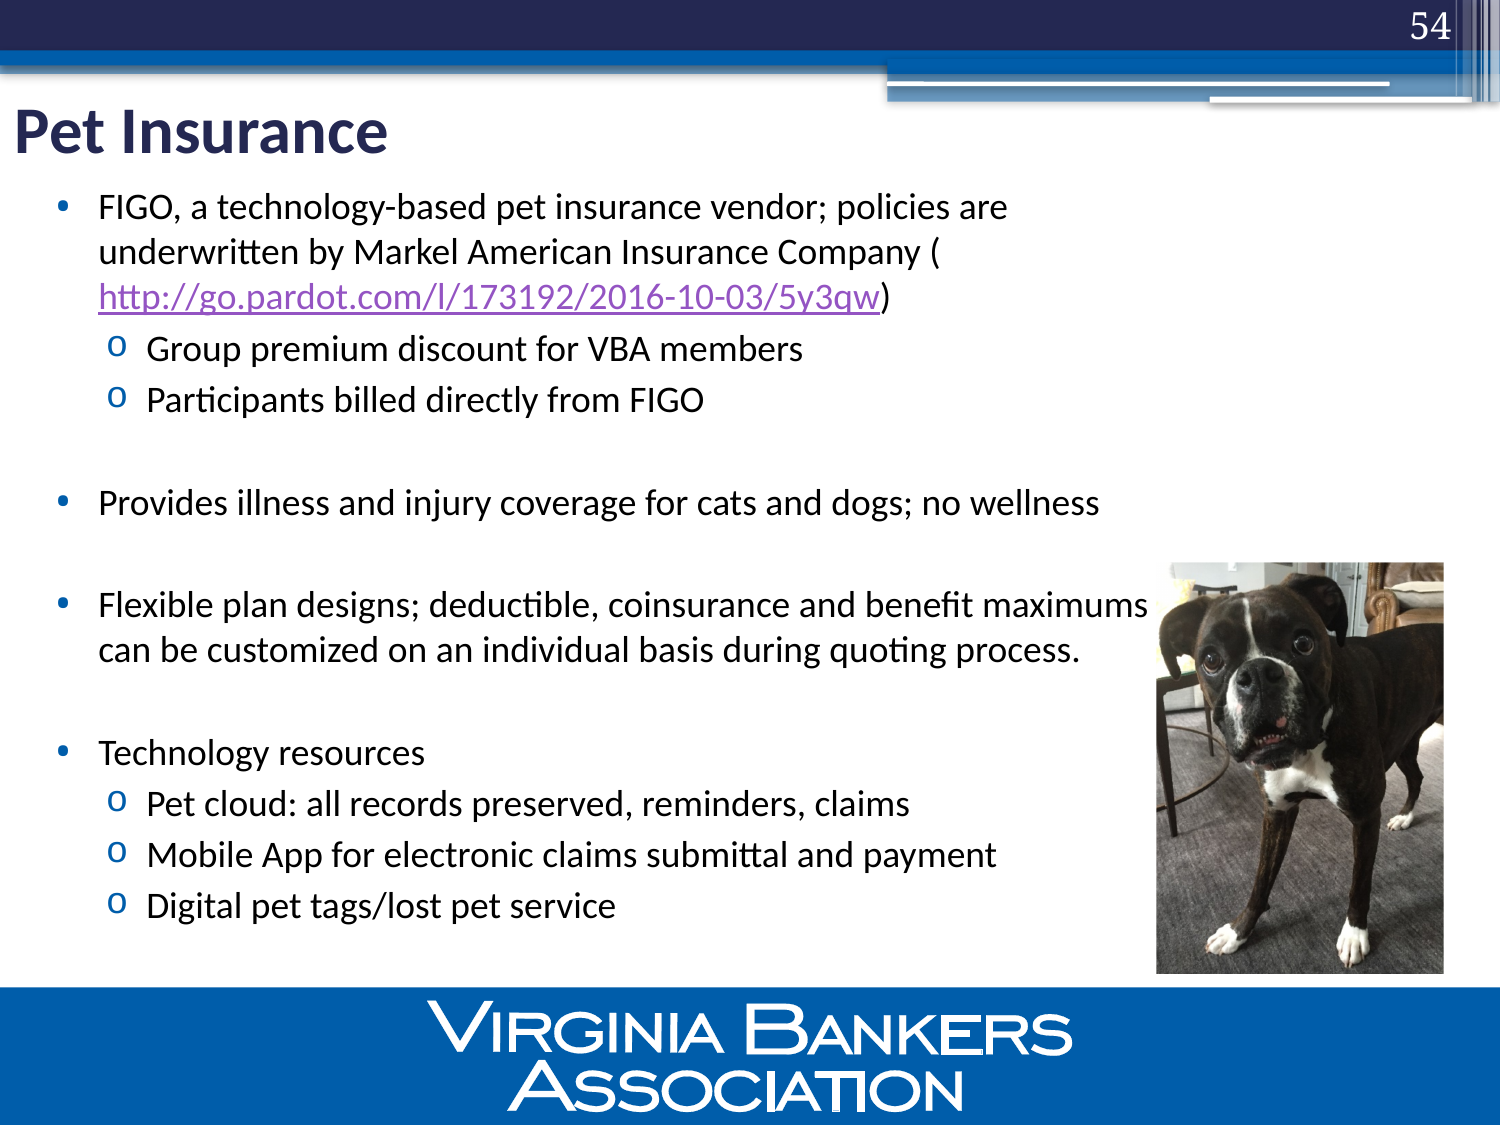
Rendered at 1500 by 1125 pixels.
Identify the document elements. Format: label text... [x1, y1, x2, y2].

list FIGO, a technology-based pet insurance vendor; policies are underwritten by Markel American Insurance Company (http://go.pardot.com/l/173192/2016-10-03/5y3qw) Group premium discount for VBA members Participants billed directly from FIGO Provides illness and injury coverage for cats and dogs; no wellness Flexible plan designs; deductible, coinsurance and benefit maximums can be customized on an individual basis during quoting process. Technology resources Pet cloud: all records preserved, reminders, claims Mobile App for electronic claims submittal and payment Digital pet tags/lost pet service [23, 174, 1188, 996]
picture [1094, 563, 1500, 974]
title Pet Insurance [0, 49, 1300, 205]
slide_number 54 [1341, 0, 1466, 61]
